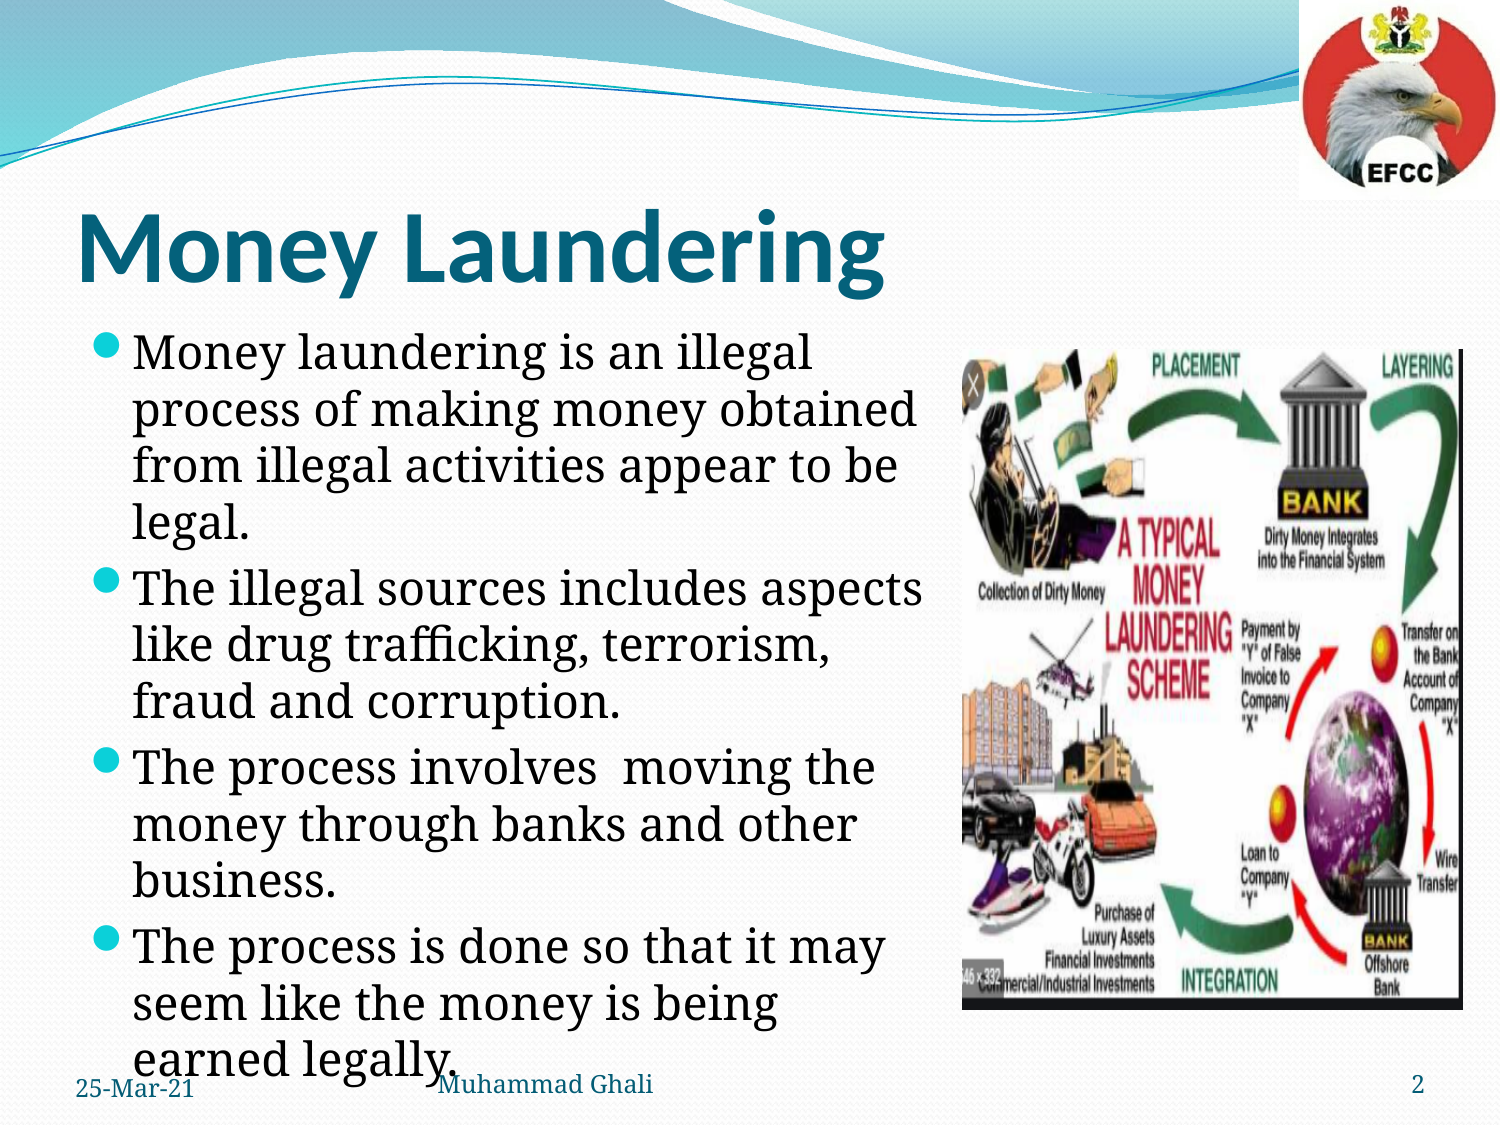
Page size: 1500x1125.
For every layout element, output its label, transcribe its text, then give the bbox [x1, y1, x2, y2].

list Money laundering is an illegal process of making money obtained from illegal activities appear to be legal. The illegal sources includes aspects like drug trafficking, terrorism, fraud and corruption. The process involves moving the money through banks and other business. The process is done so that it may seem like the money is being earned legally. [75, 314, 963, 1100]
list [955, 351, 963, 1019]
picture [1299, 0, 1500, 200]
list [962, 349, 1463, 1010]
slide_number 25-Mar-21 [75, 1042, 425, 1103]
title Money Laundering [75, 115, 1425, 303]
slide_number 2 [1299, 1042, 1425, 1103]
footer Muhammad Ghali [437, 1042, 988, 1103]
